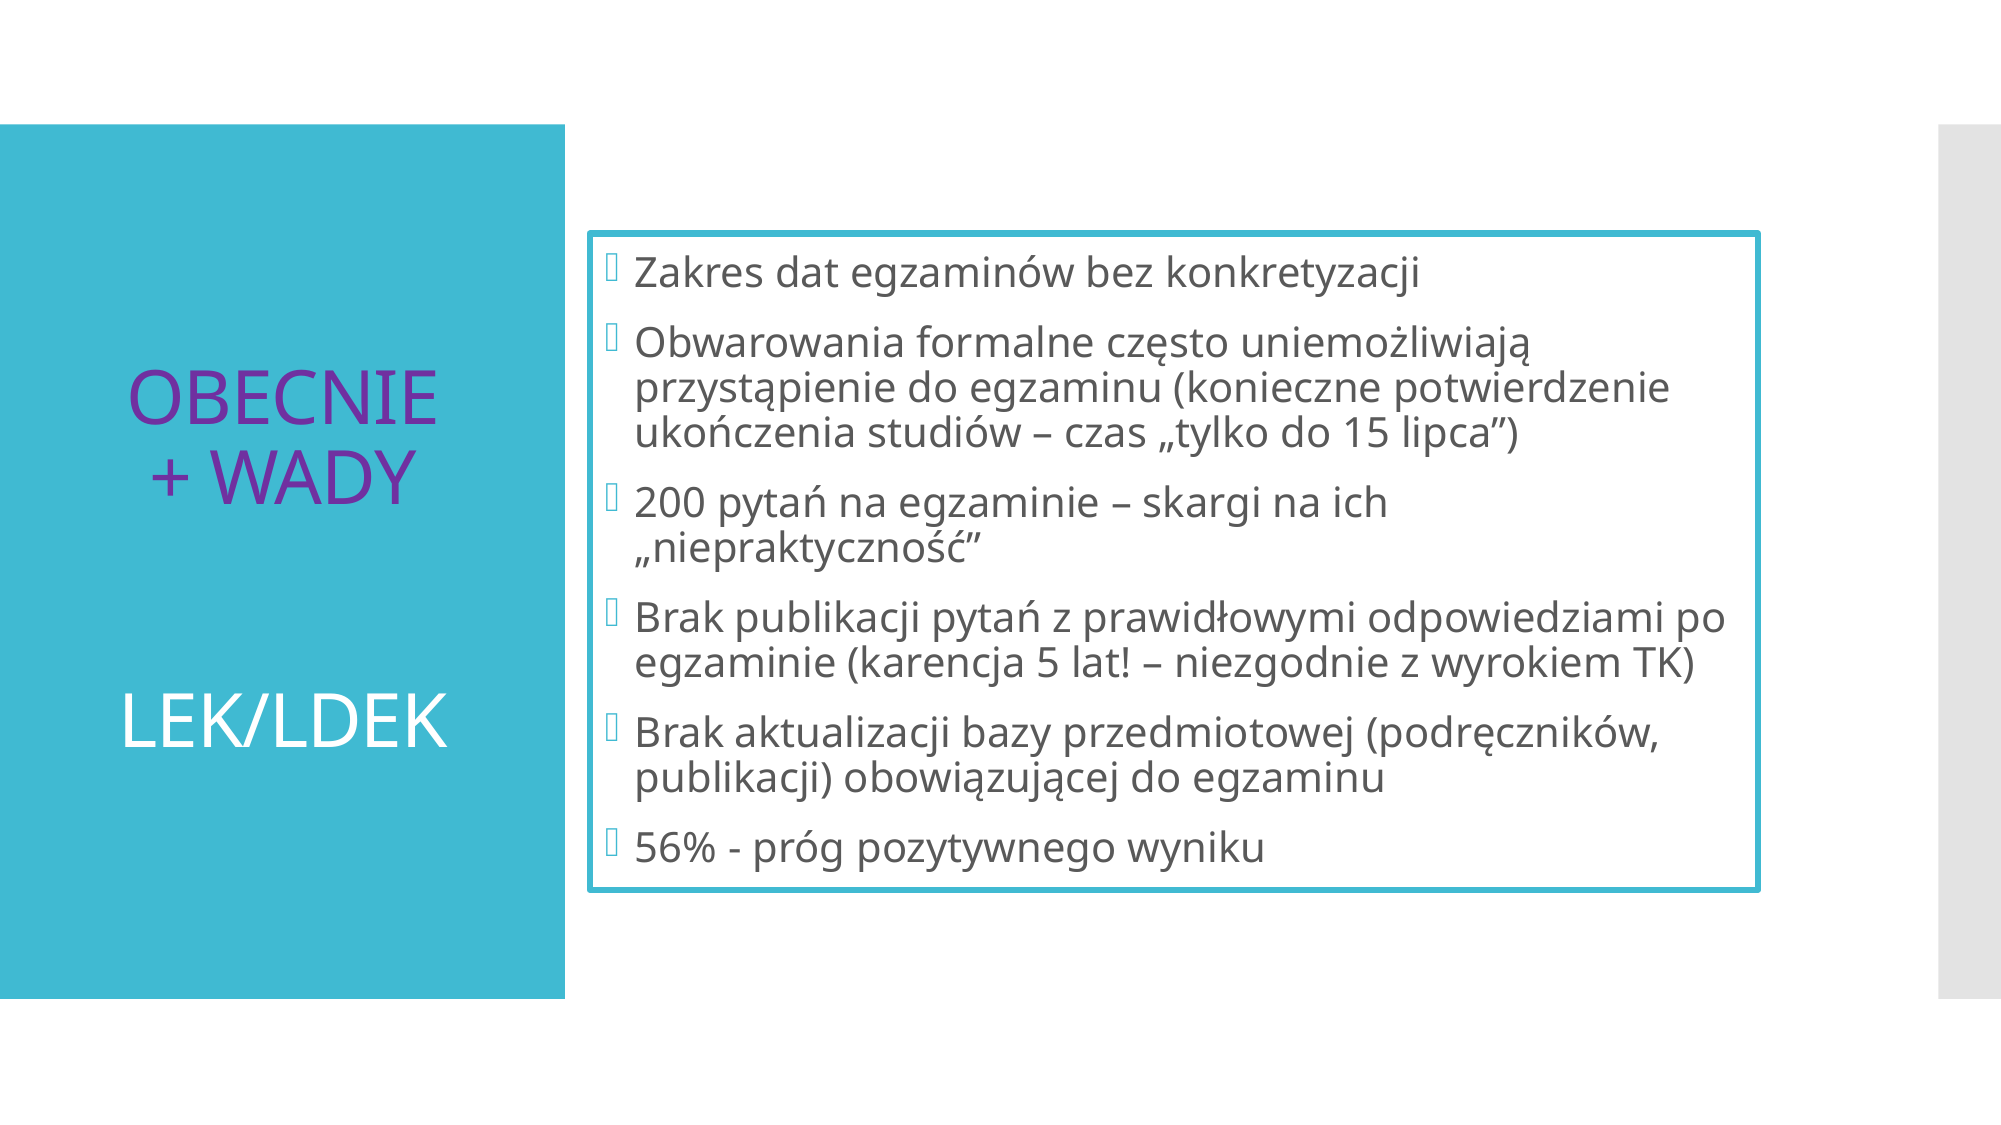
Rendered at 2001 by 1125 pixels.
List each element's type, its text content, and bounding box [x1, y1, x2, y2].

title OBECNIE + WADY LEK/LDEK [41, 184, 525, 940]
list Zakres dat egzaminów bez konkretyzacji Obwarowania formalne często uniemożliwiają przystąpienie do egzaminu (konieczne potwierdzenie ukończenia studiów – czas „tylko do 15 lipca”) 200 pytań na egzaminie – skargi na ich „niepraktyczność” Brak publikacji pytań z prawidłowymi odpowiedziami po egzaminie (karencja 5 lat! – niezgodnie z wyrokiem TK) Brak aktualizacji bazy przedmiotowej (podręczników, publikacji) obowiązującej do egzaminu 56% - próg pozytywnego wyniku [589, 233, 1758, 890]
